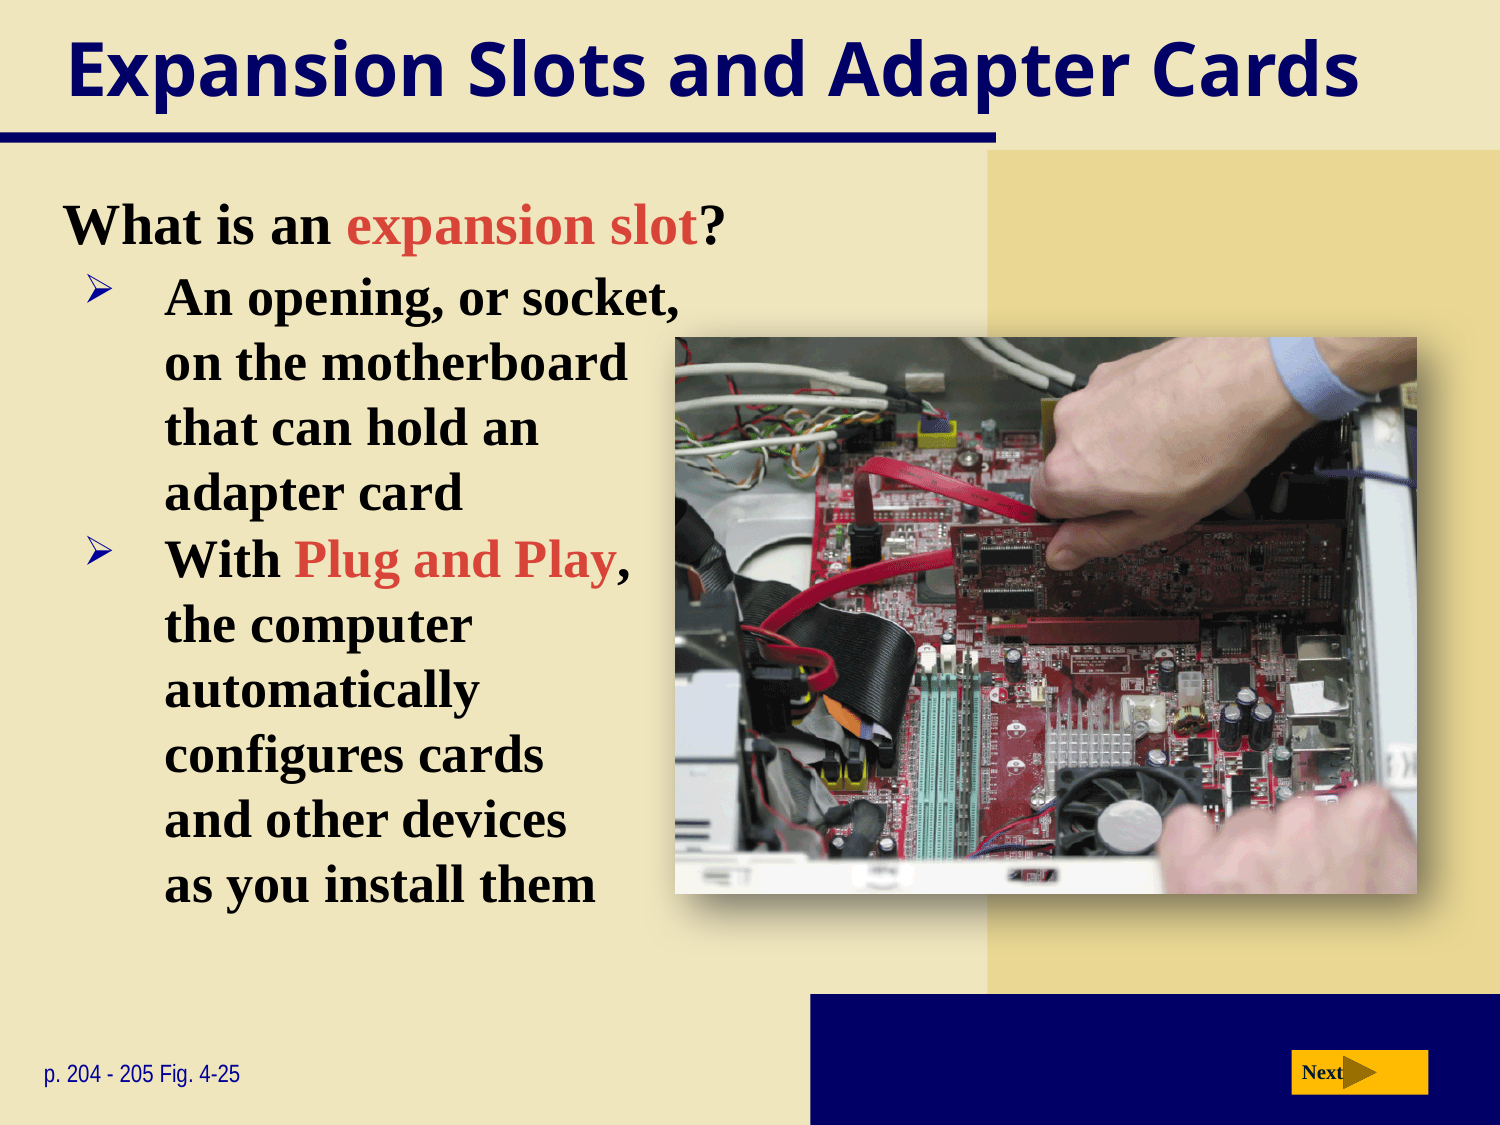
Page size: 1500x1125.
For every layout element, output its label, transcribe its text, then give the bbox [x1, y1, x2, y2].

list What is an expansion slot? [47, 178, 1457, 326]
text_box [1286, 1049, 1429, 1095]
text_box p. 204 - 205 Fig. 4-25 [29, 1050, 284, 1095]
picture [674, 337, 1417, 894]
text_box An opening, or socket, on the motherboard that can hold an adapter card With Plug and Play, the computer automatically configures cards and other devices as you install them [49, 253, 1459, 988]
title Expansion Slots and Adapter Cards [49, 0, 1459, 133]
